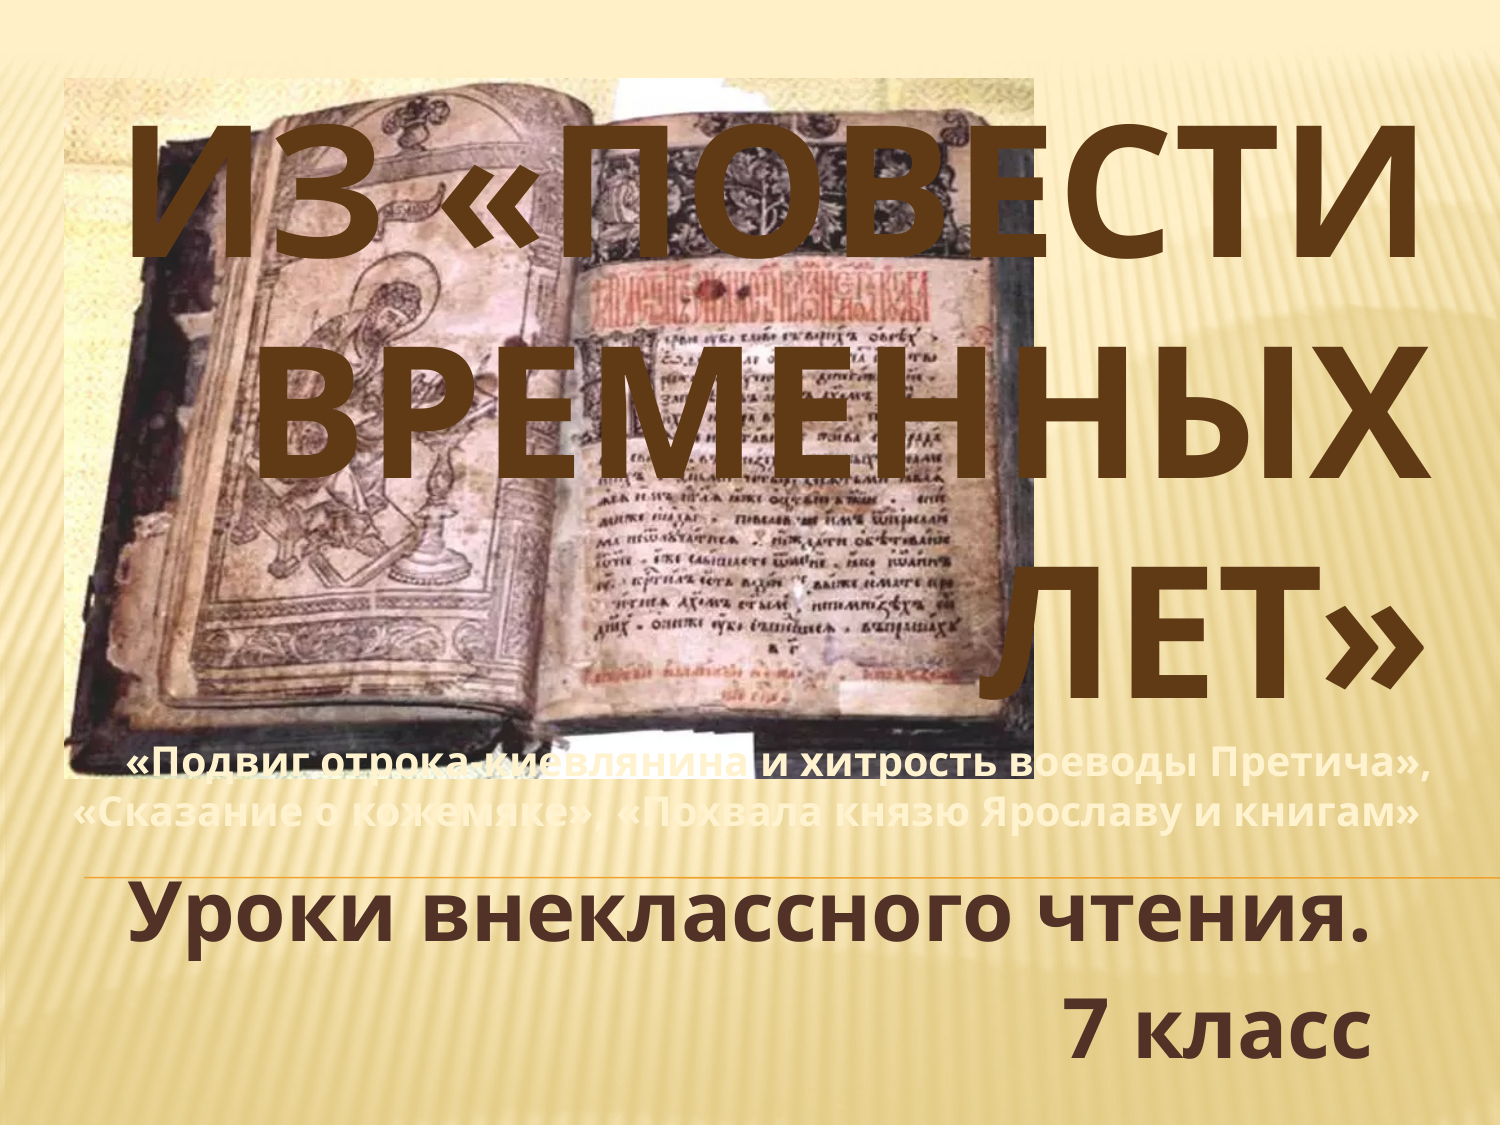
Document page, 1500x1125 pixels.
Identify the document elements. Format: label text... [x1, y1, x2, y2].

picture [64, 77, 1034, 779]
subtitle Уроки внеклассного чтения. 7 класс [100, 881, 1388, 1083]
title Из «Повести временных лет» «Подвиг отрока-киевлянина и хитрость воеводы Претича», «Сказание о кожемяке», «Похвала князю Ярославу и книгам» [29, 66, 1447, 858]
